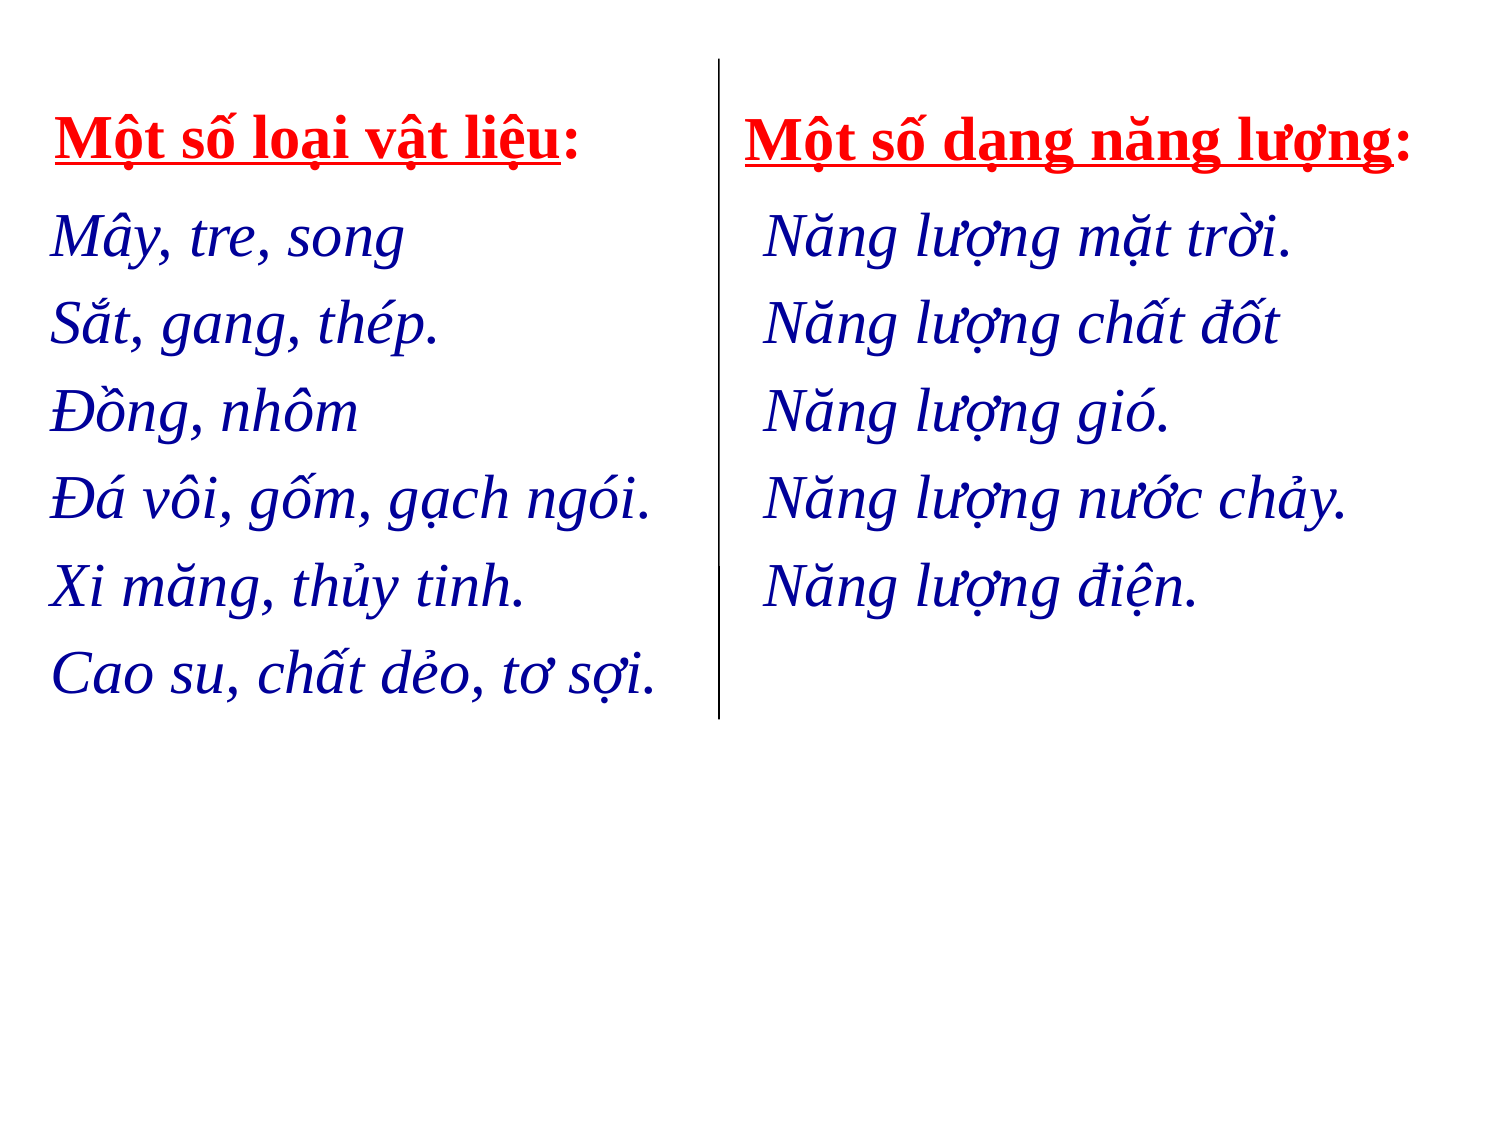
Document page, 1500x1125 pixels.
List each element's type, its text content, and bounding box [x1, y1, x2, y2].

text_box Mây, tre, song Sắt, gang, thép. Đồng, nhôm Đá vôi, gốm, gạch ngói. Xi măng, thủy tinh. Cao su, chất dẻo, tơ sợi. [35, 186, 749, 714]
text_box Một số loại vật liệu: [39, 88, 718, 179]
text_box Một số dạng năng lượng: [730, 90, 1500, 181]
text_box Một số loại vật liệu: [719, 88, 731, 179]
text_box Năng lượng mặt trời. Năng lượng chất đốt Năng lượng gió. Năng lượng nước chảy. Năng lượng điện. [749, 186, 1422, 627]
